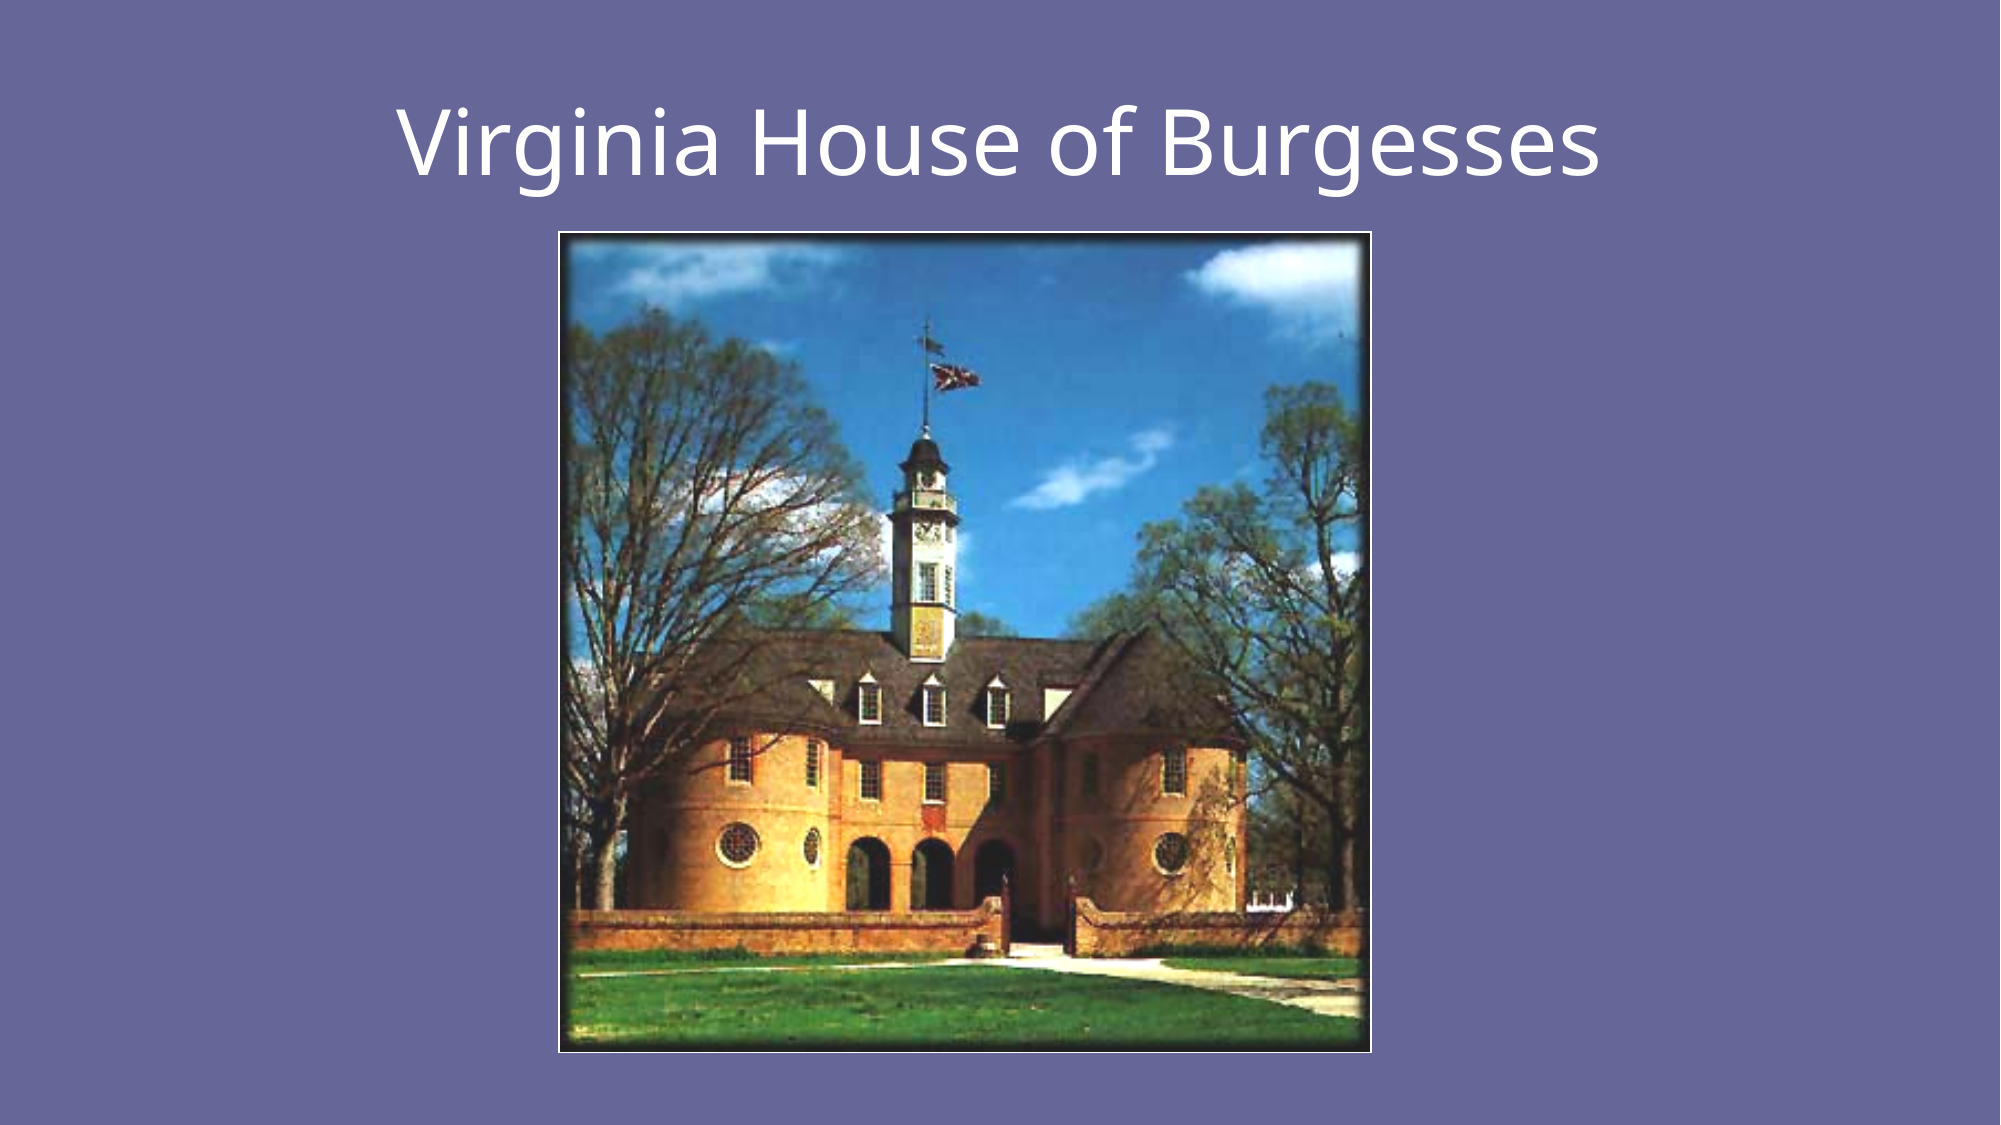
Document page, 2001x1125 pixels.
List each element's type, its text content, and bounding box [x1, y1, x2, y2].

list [559, 232, 1371, 1052]
title Virginia House of Burgesses [99, 45, 1900, 233]
